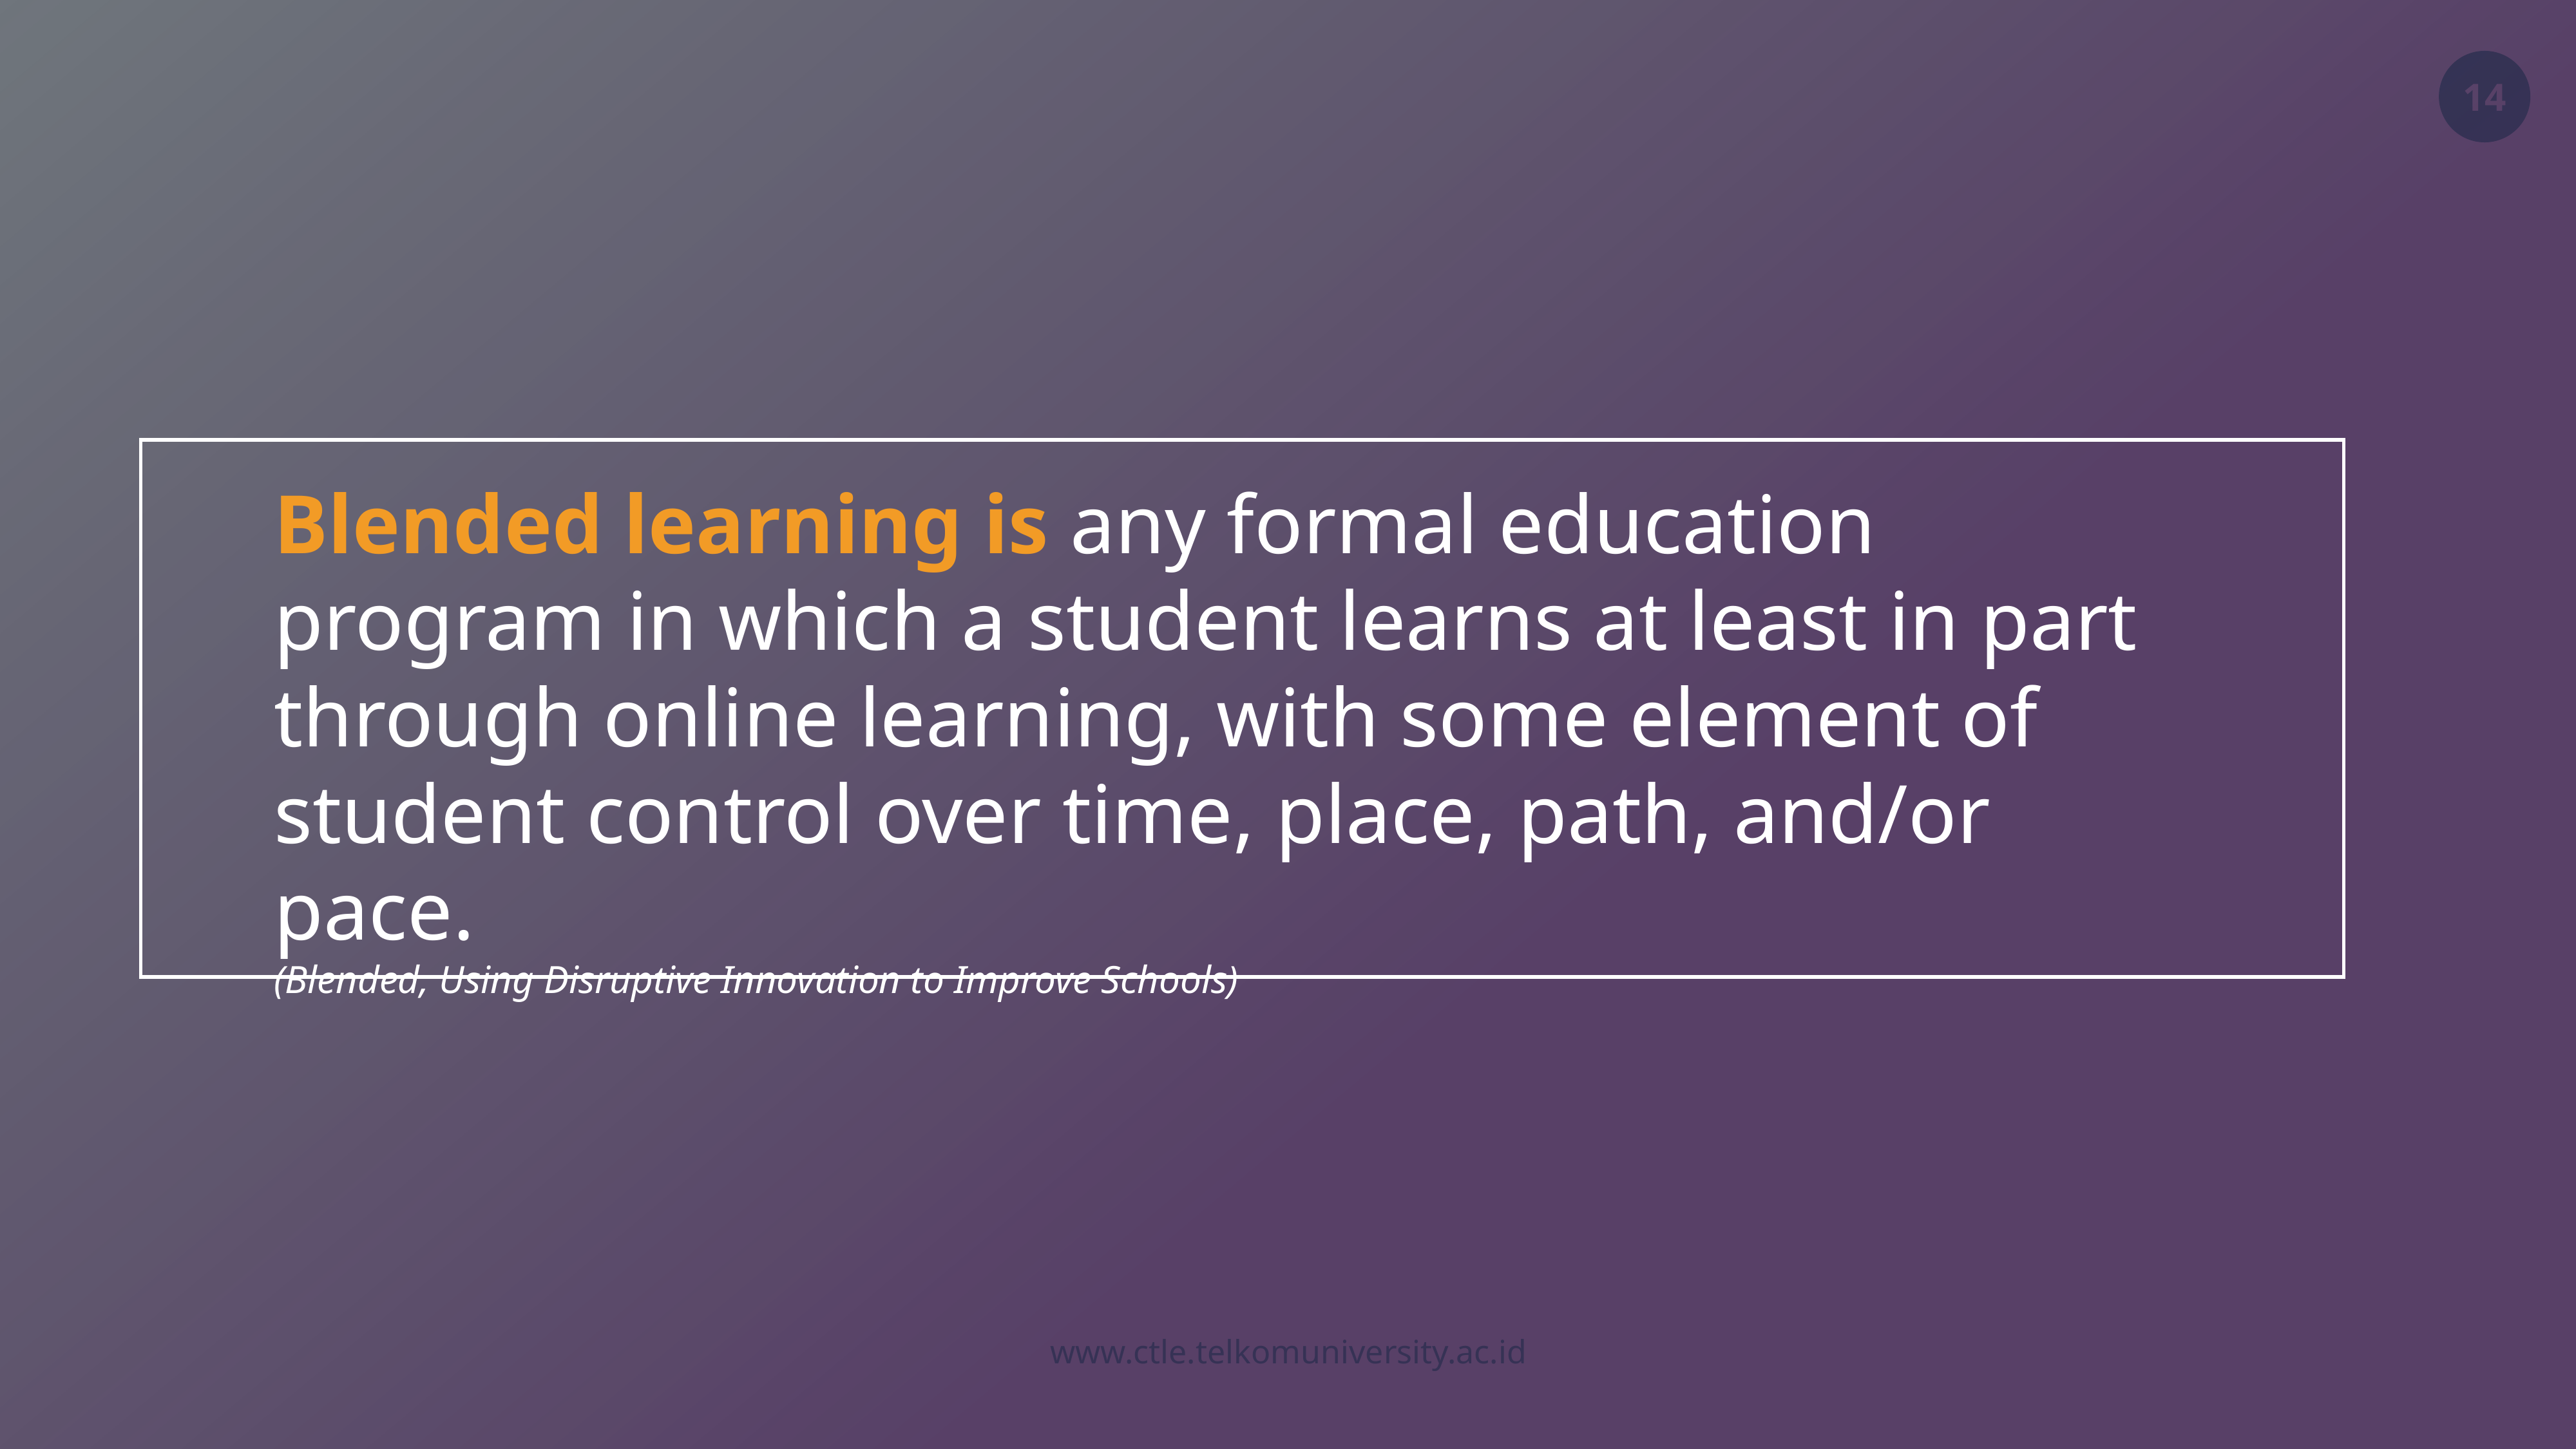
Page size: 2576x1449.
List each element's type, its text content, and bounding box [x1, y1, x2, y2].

text_box Blended learning is any formal education program in which a student learns at least in part through online learning, with some element of student control over time, place, path, and/or pace. (Blended, Using Disruptive Innovation to Improve Schools) [264, 468, 2220, 1006]
text_box [140, 439, 2344, 978]
text_box [0, 0, 2576, 1449]
